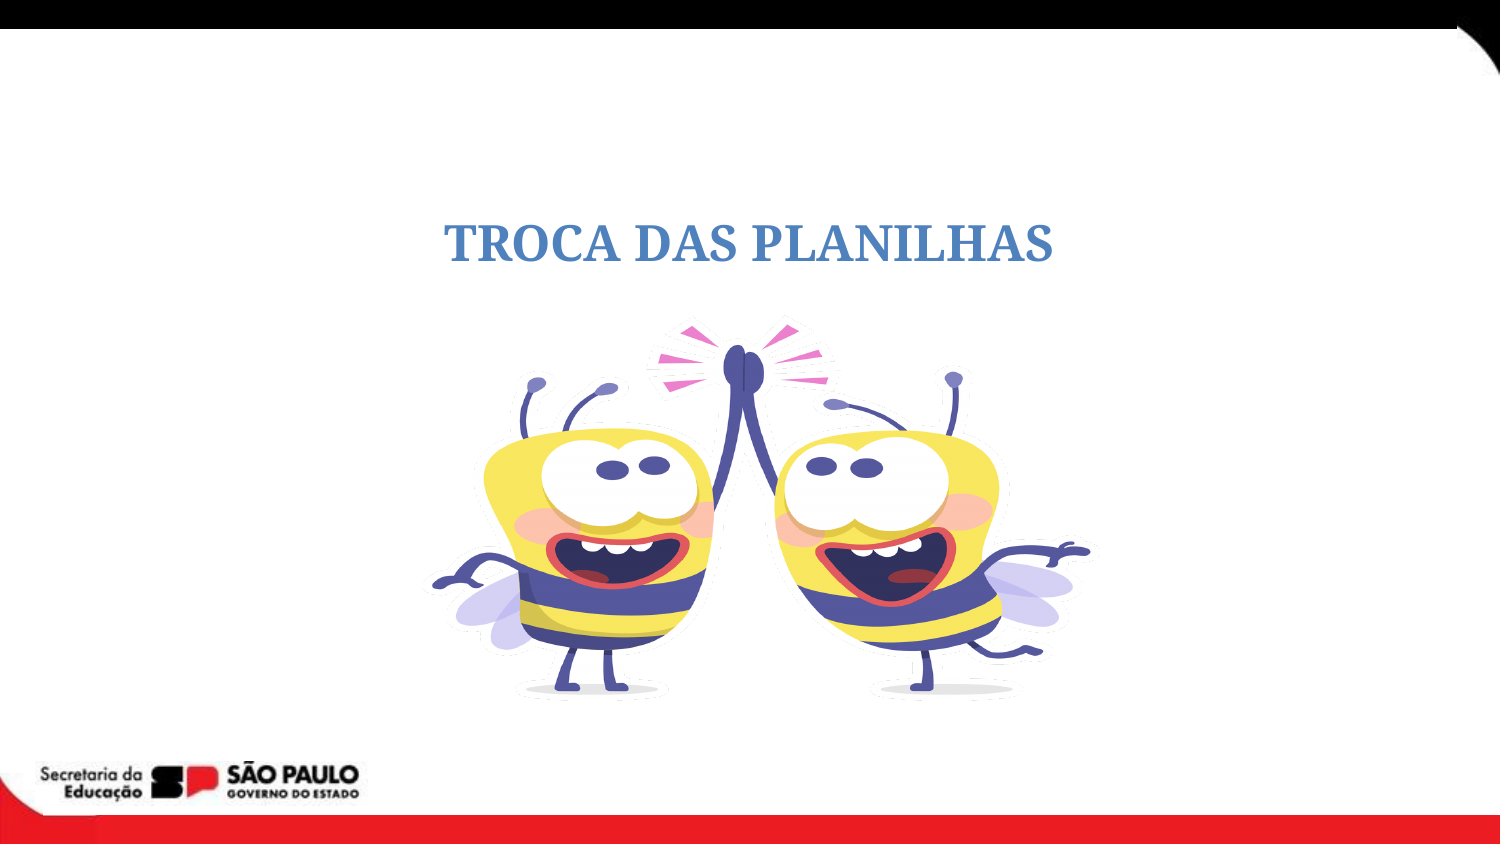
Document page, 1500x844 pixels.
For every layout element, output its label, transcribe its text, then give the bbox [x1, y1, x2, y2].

picture [422, 304, 1100, 715]
picture [0, 0, 1500, 76]
picture [0, 761, 1500, 844]
list TROCA DAS PLANILHAS [45, 211, 1454, 273]
